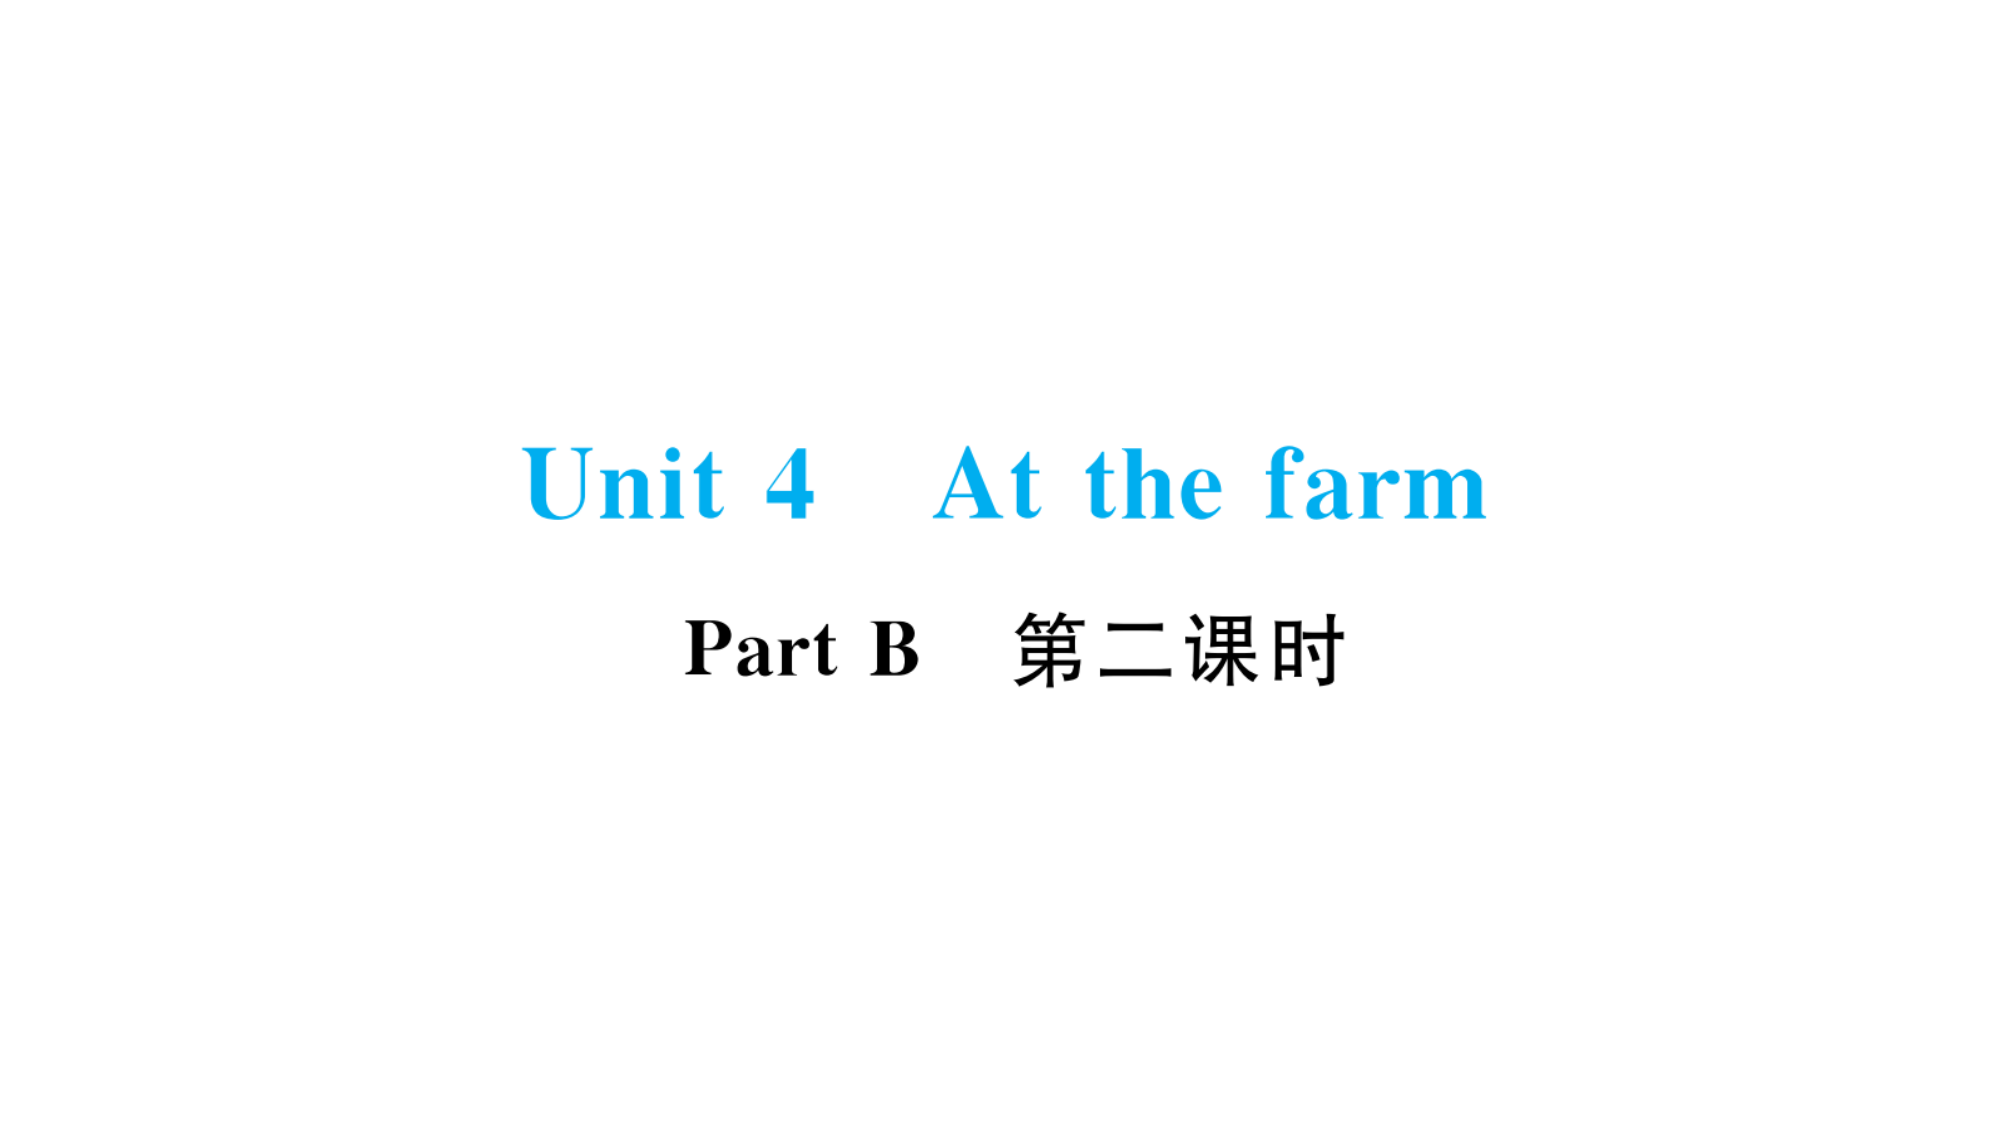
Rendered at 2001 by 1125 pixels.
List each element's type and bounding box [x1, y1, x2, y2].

picture [633, 589, 1382, 716]
picture [480, 432, 1520, 564]
